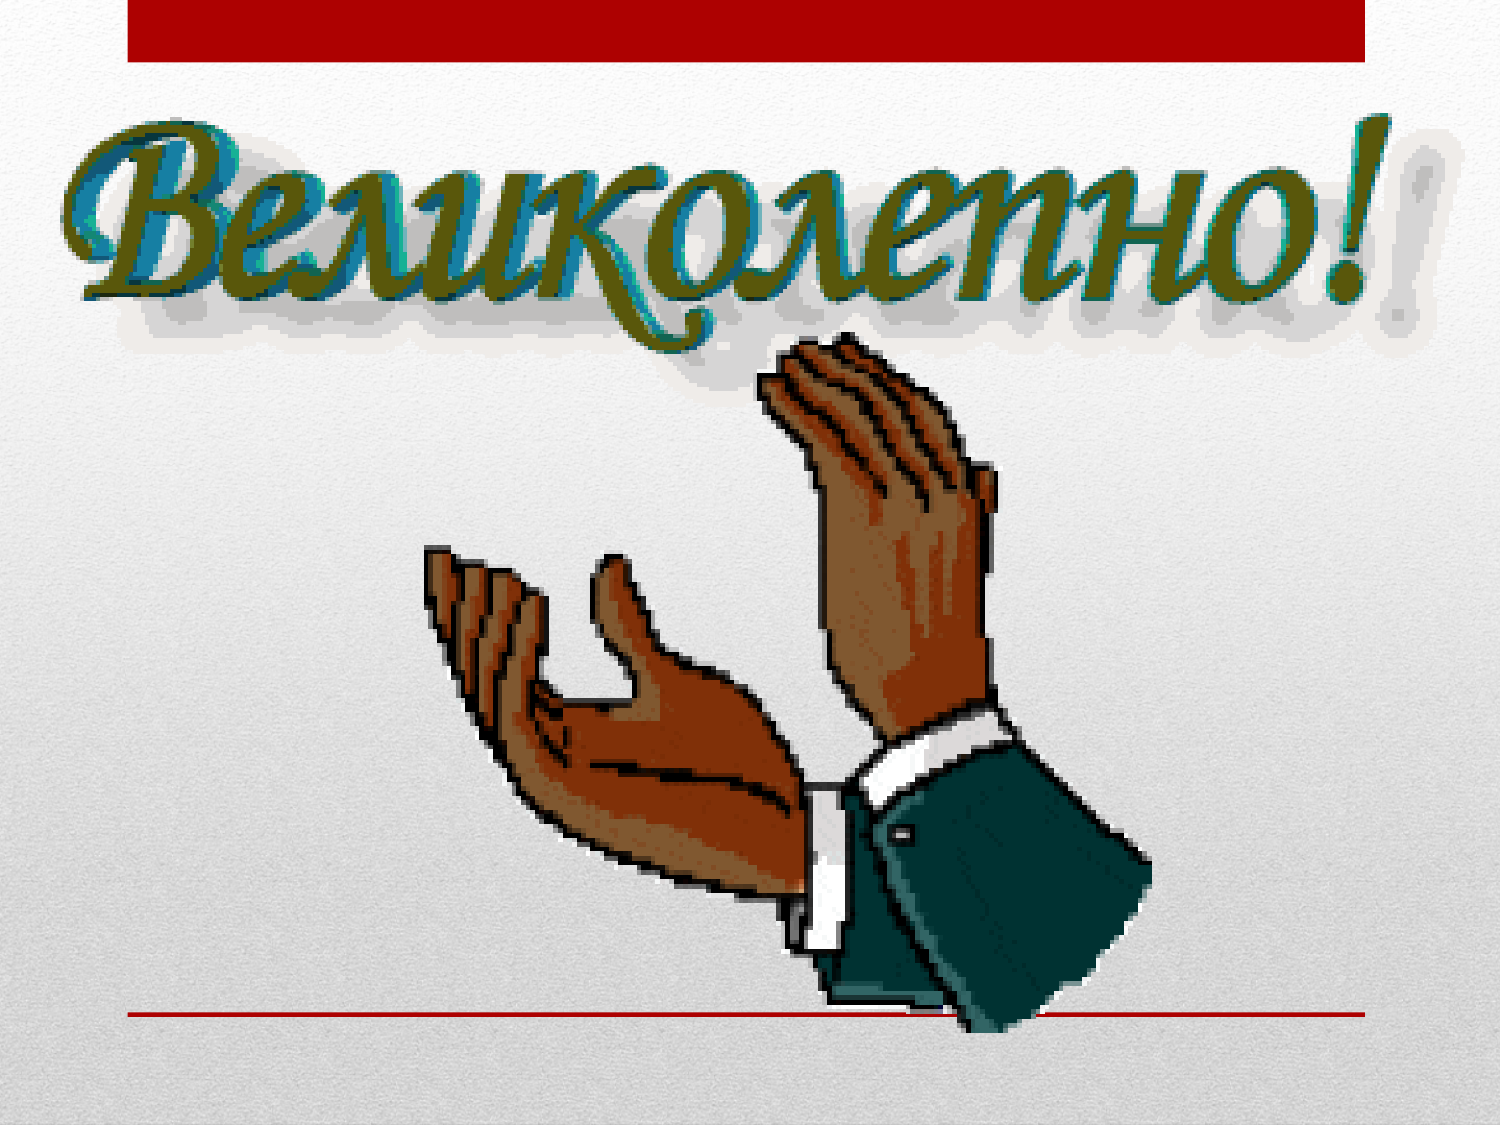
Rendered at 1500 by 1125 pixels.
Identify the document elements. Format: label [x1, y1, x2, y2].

picture [59, 112, 1474, 1034]
